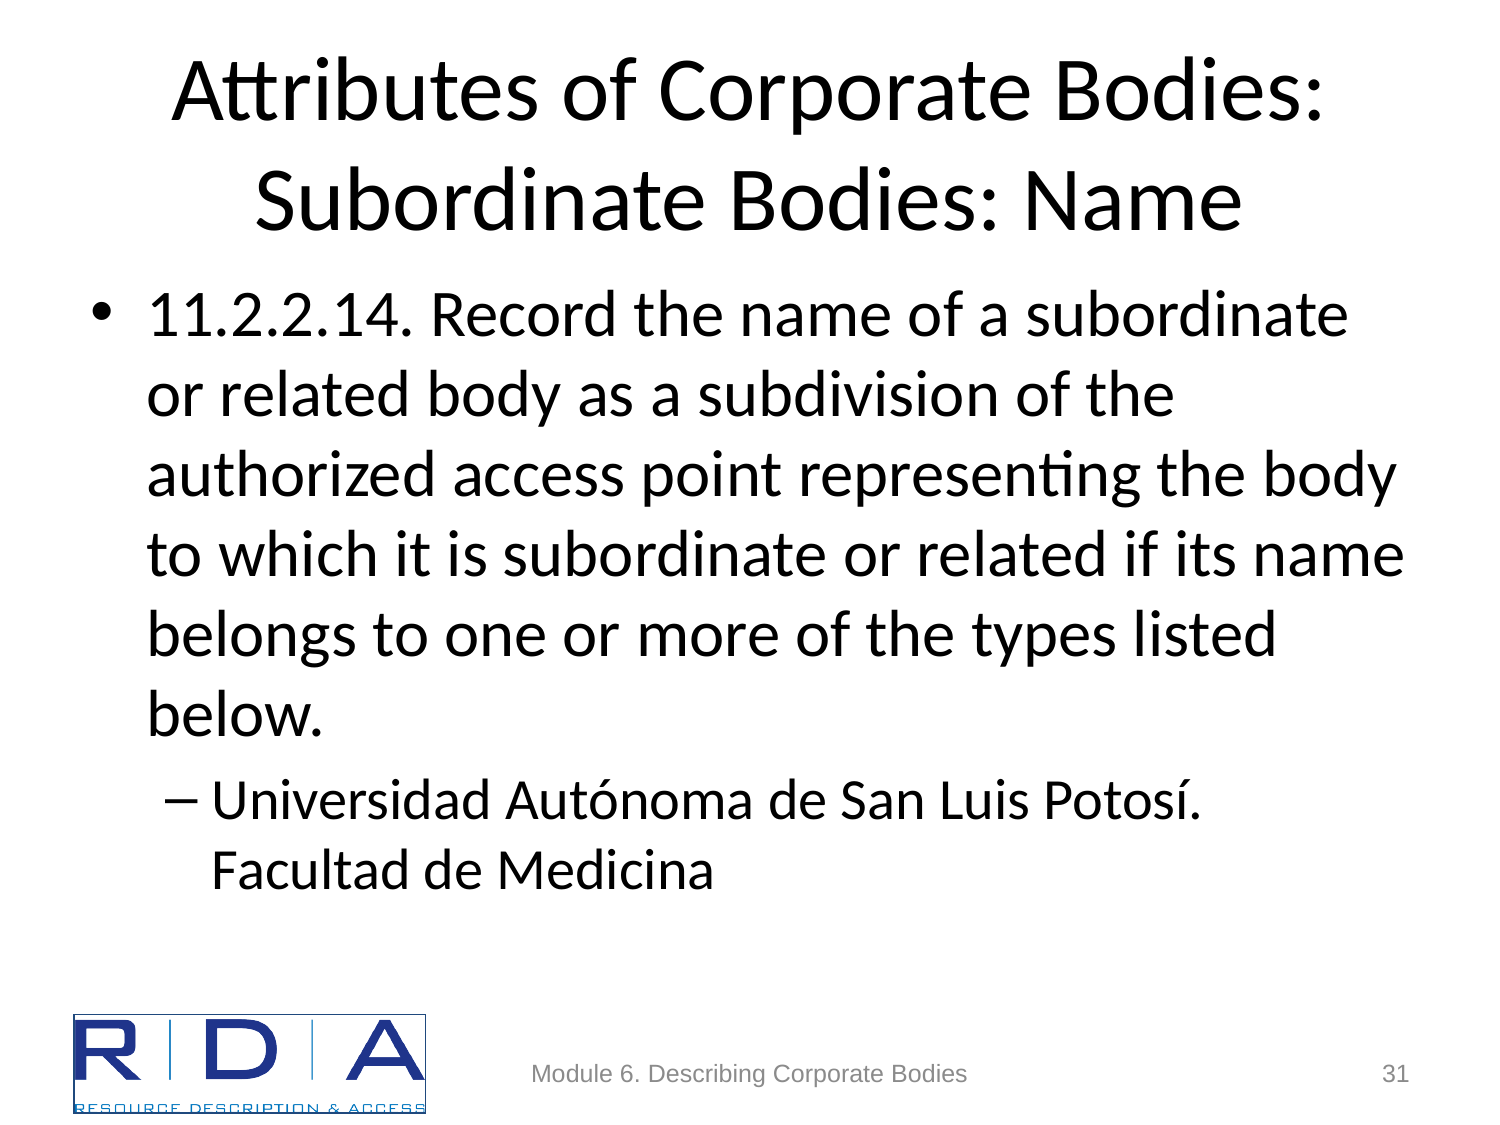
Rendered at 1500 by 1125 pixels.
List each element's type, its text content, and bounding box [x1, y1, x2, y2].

title Attributes of Corporate Bodies: Subordinate Bodies: Name [75, 45, 1425, 233]
slide_number 31 [1074, 1042, 1425, 1103]
list 11.2.2.14. Record the name of a subordinate or related body as a subdivision of the authorized access point representing the body to which it is subordinate or related if its name belongs to one or more of the types listed below. Universidad Autónoma de San Luis Potosí. Facultad de Medicina [75, 262, 1425, 1005]
picture [75, 1015, 425, 1112]
footer Module 6. Describing Corporate Bodies [512, 1042, 988, 1103]
